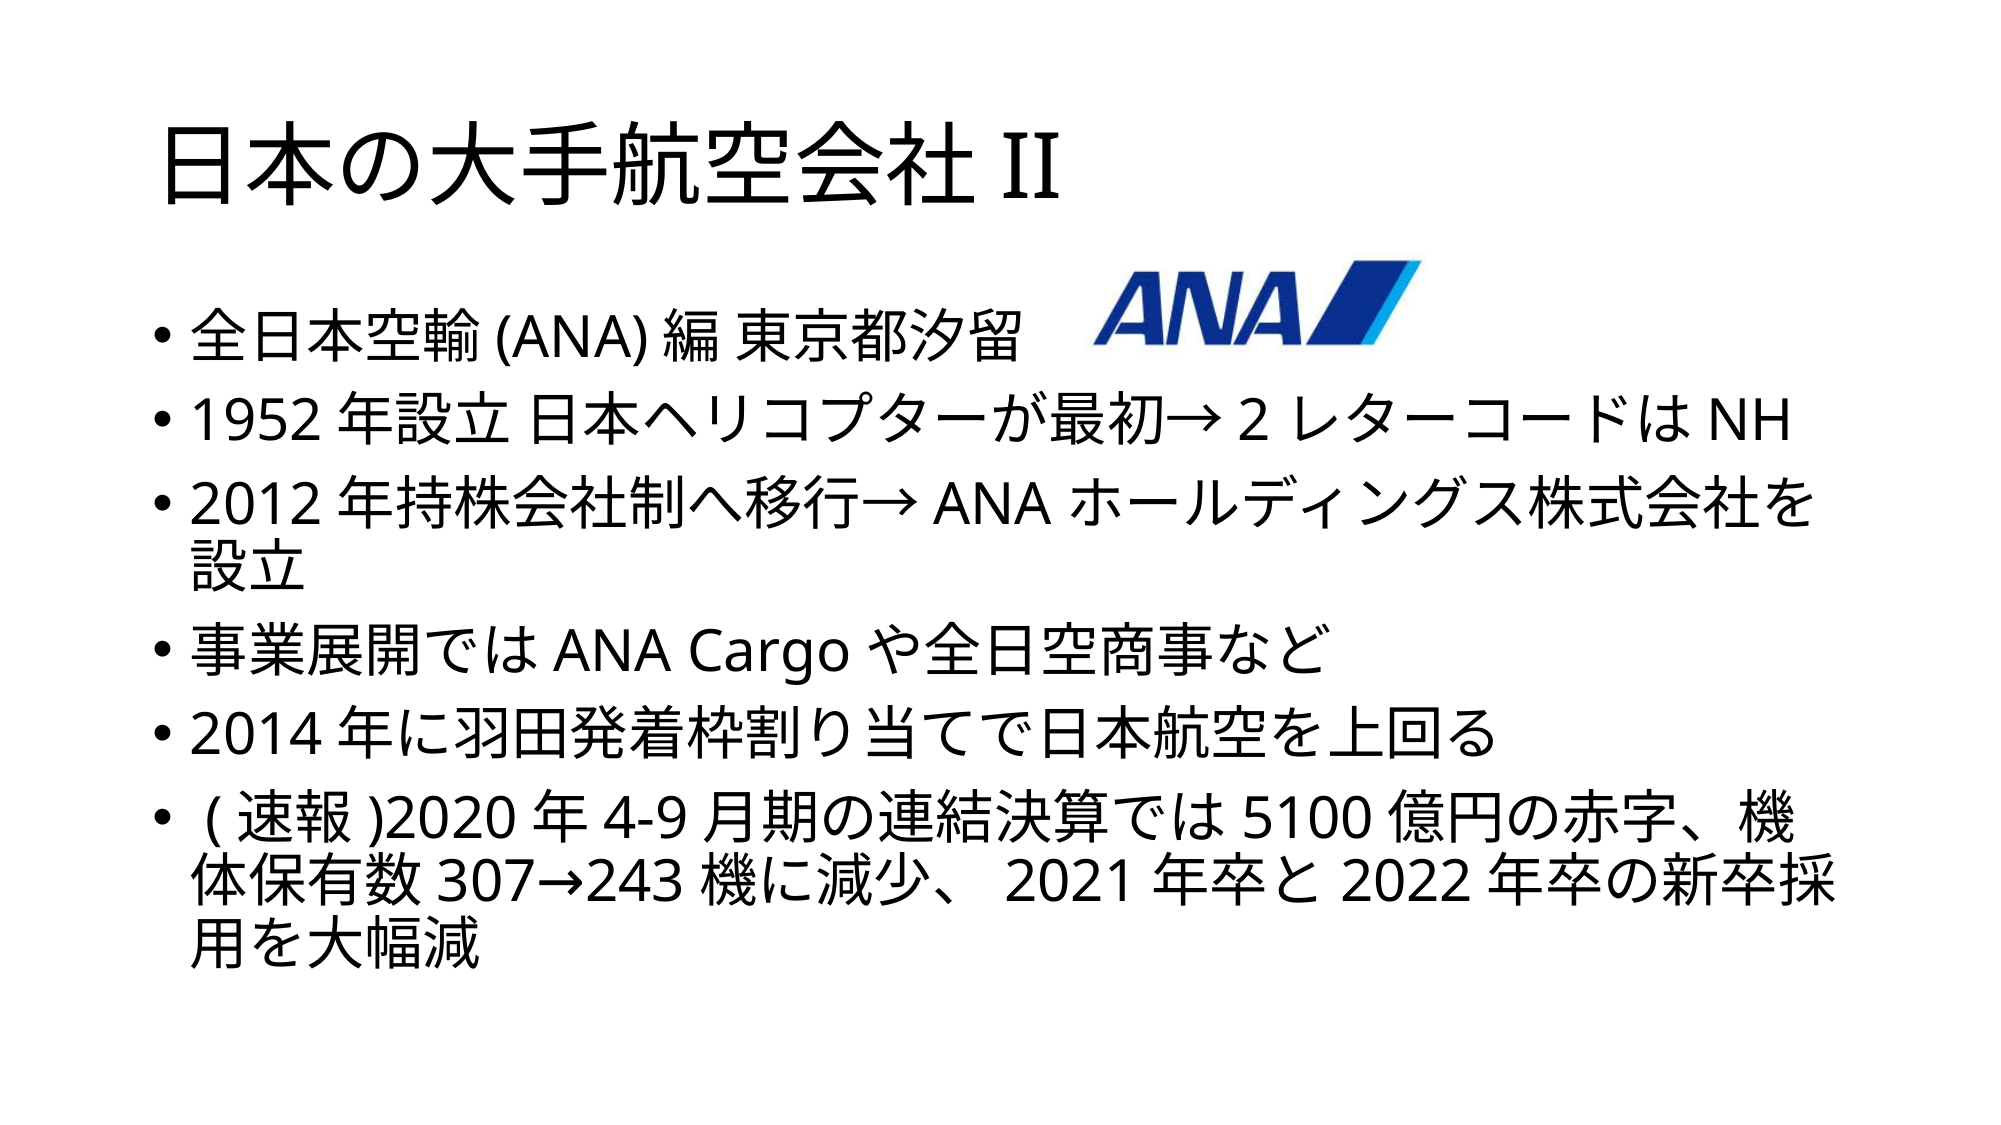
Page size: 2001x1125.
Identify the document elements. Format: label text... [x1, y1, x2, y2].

picture [1085, 234, 1430, 378]
title 日本の大手航空会社II [137, 59, 1863, 278]
list 全日本空輸(ANA)編 東京都汐留 1952年設立 日本ヘリコプターが最初→2レターコードはNH 2012年持株会社制へ移行→ANAホールディングス株式会社を設立 事業展開ではANA Cargoや全日空商事など 2014年に羽田発着枠割り当てで日本航空を上回る (速報)2020年4-9月期の連結決算では5100億円の赤字、機体保有数307→243機に減少、2021年卒と2022年卒の新卒採用を大幅減 [137, 299, 1863, 1014]
